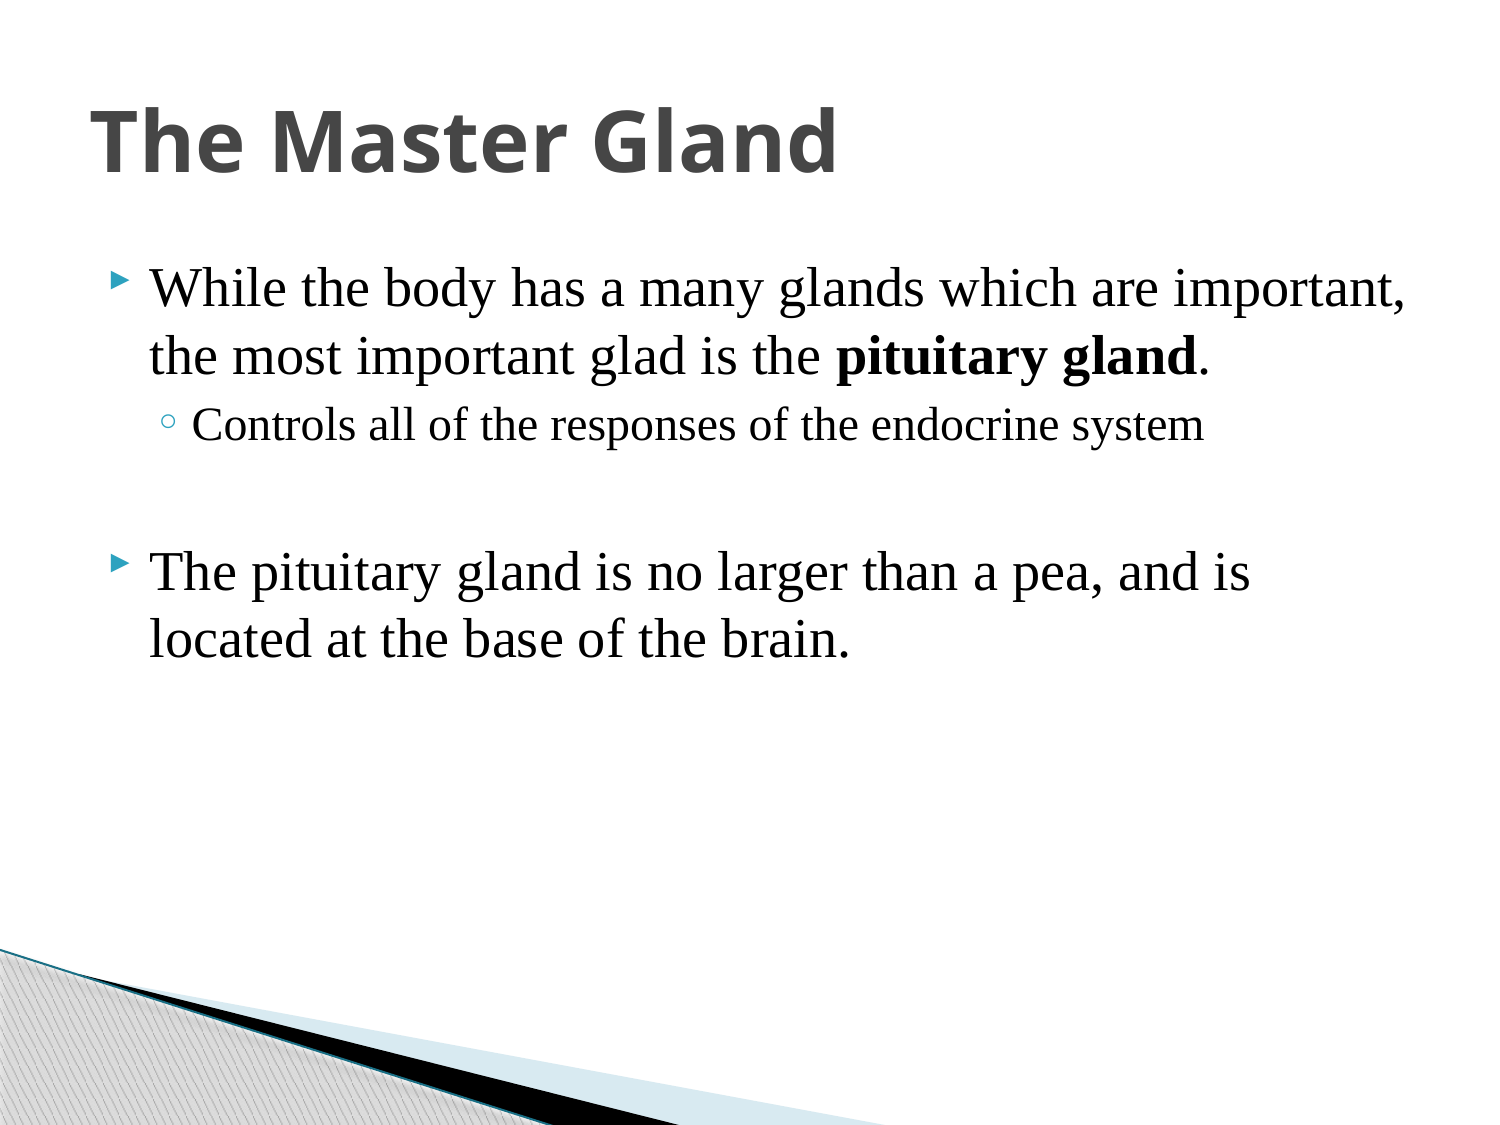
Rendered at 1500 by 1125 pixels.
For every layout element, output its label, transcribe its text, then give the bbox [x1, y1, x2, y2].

title The Master Gland [75, 45, 1425, 233]
list While the body has a many glands which are important, the most important glad is the pituitary gland. Controls all of the responses of the endocrine system The pituitary gland is no larger than a pea, and is located at the base of the brain. [75, 243, 1425, 986]
